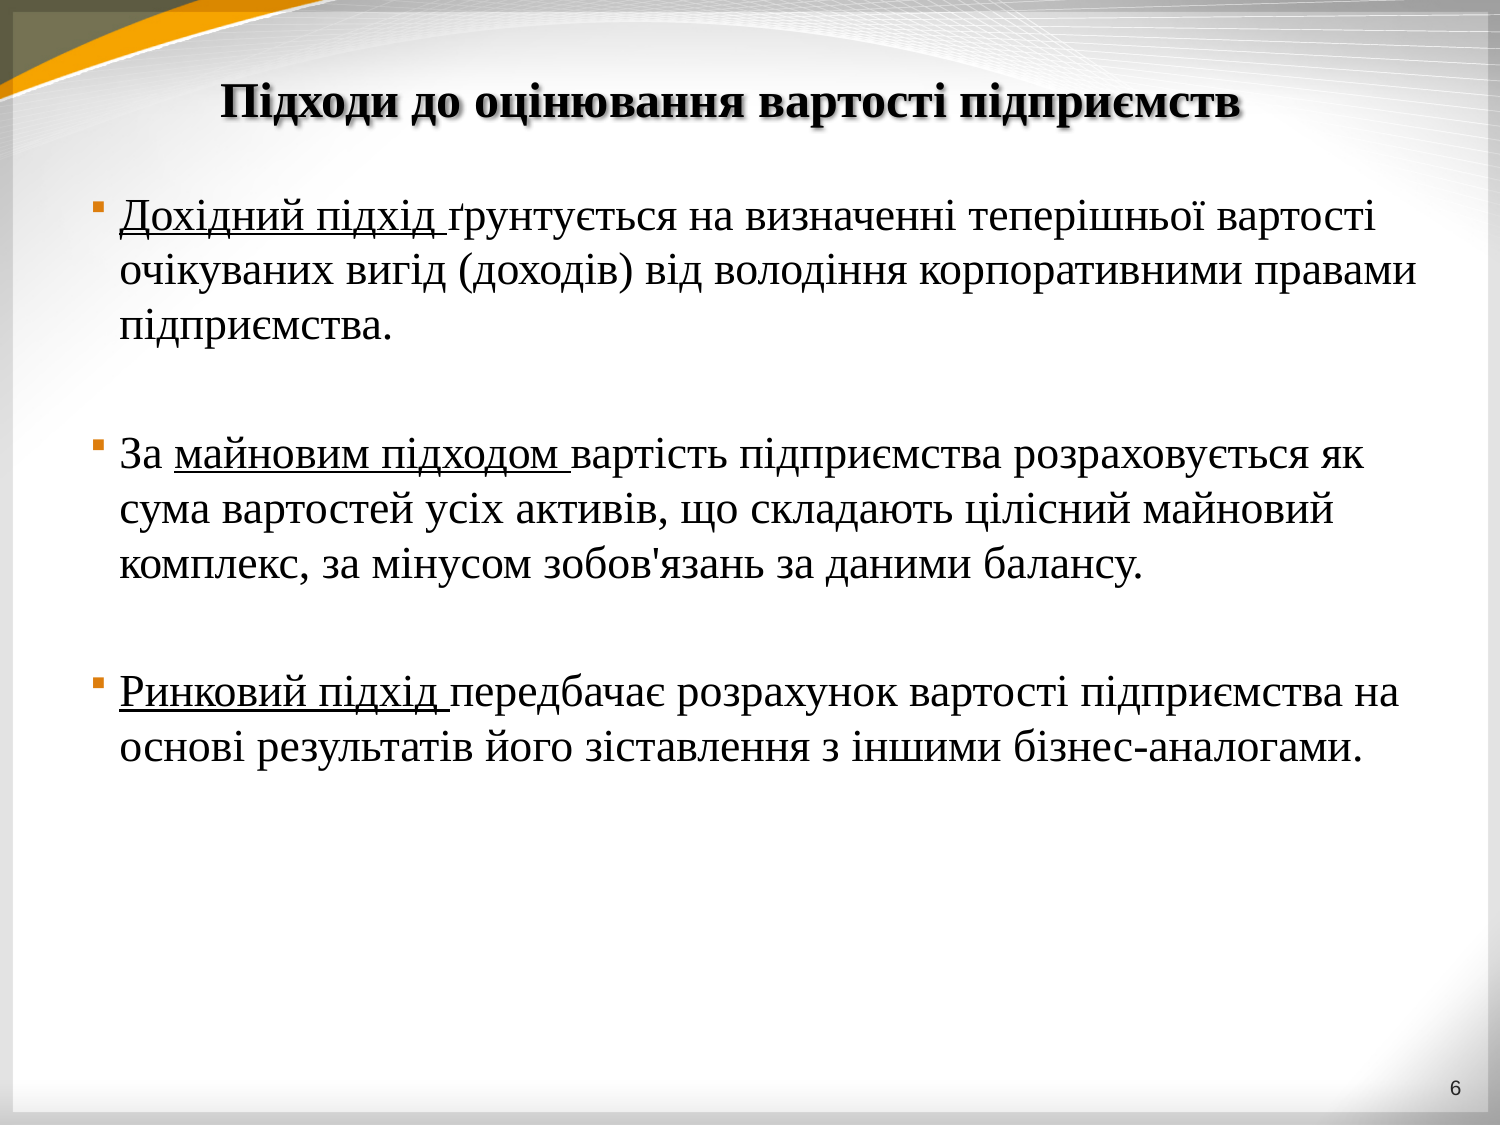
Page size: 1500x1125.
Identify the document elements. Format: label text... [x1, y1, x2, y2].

slide_number 6 [1417, 1057, 1494, 1118]
list Дохідний підхід ґрунтується на визначенні теперішньої вартості очікуваних вигід (доходів) від володіння корпоративними правами підприємства. За майновим підходом вартість підприємства розраховується як сума вартостей усіх активів, що складають цілісний майновий комплекс, за мінусом зобов'язань за даними балансу. Ринковий підхід передбачає розрахунок вартості підприємства на основі результатів його зіставлення з іншими бізнес-аналогами. [74, 176, 1463, 1006]
title Підходи до оцінювання вартості підприємств [37, 54, 1425, 201]
picture [0, 0, 1500, 1125]
